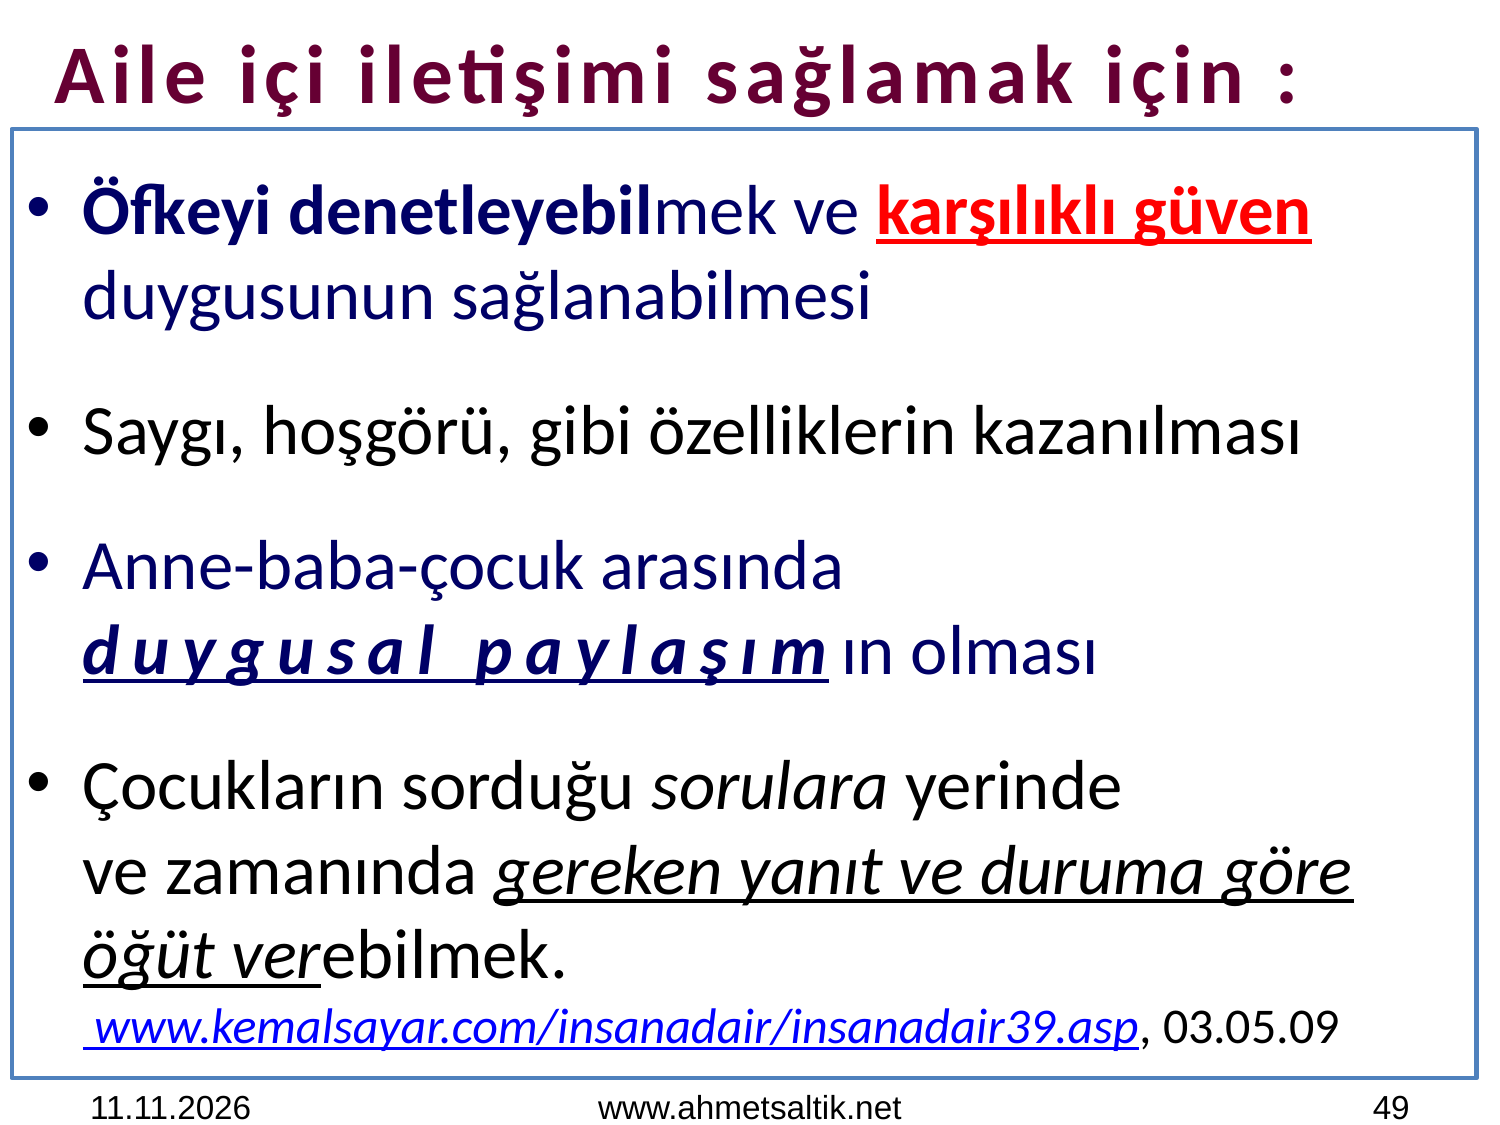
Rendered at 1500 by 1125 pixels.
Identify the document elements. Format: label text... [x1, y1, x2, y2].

footer www.ahmetsaltik.net [512, 1076, 988, 1125]
title Aile içi iletişimi sağlamak için : [39, 23, 1465, 118]
list Öfkeyi denetleyebilmek ve karşılıklı güven duygusunun sağlanabilmesi Saygı, hoşgörü, gibi özelliklerin kazanılması Anne-baba-çocuk arasında duygusal paylaşımın olması Çocukların sorduğu sorulara yerinde ve zamanında gereken yanıt ve duruma göre öğüt verebilmek. www.kemalsayar.com/insanadair/insanadair39.asp, 03.05.09 [10, 127, 1479, 1080]
slide_number 49 [1074, 1076, 1425, 1125]
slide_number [75, 1076, 425, 1125]
